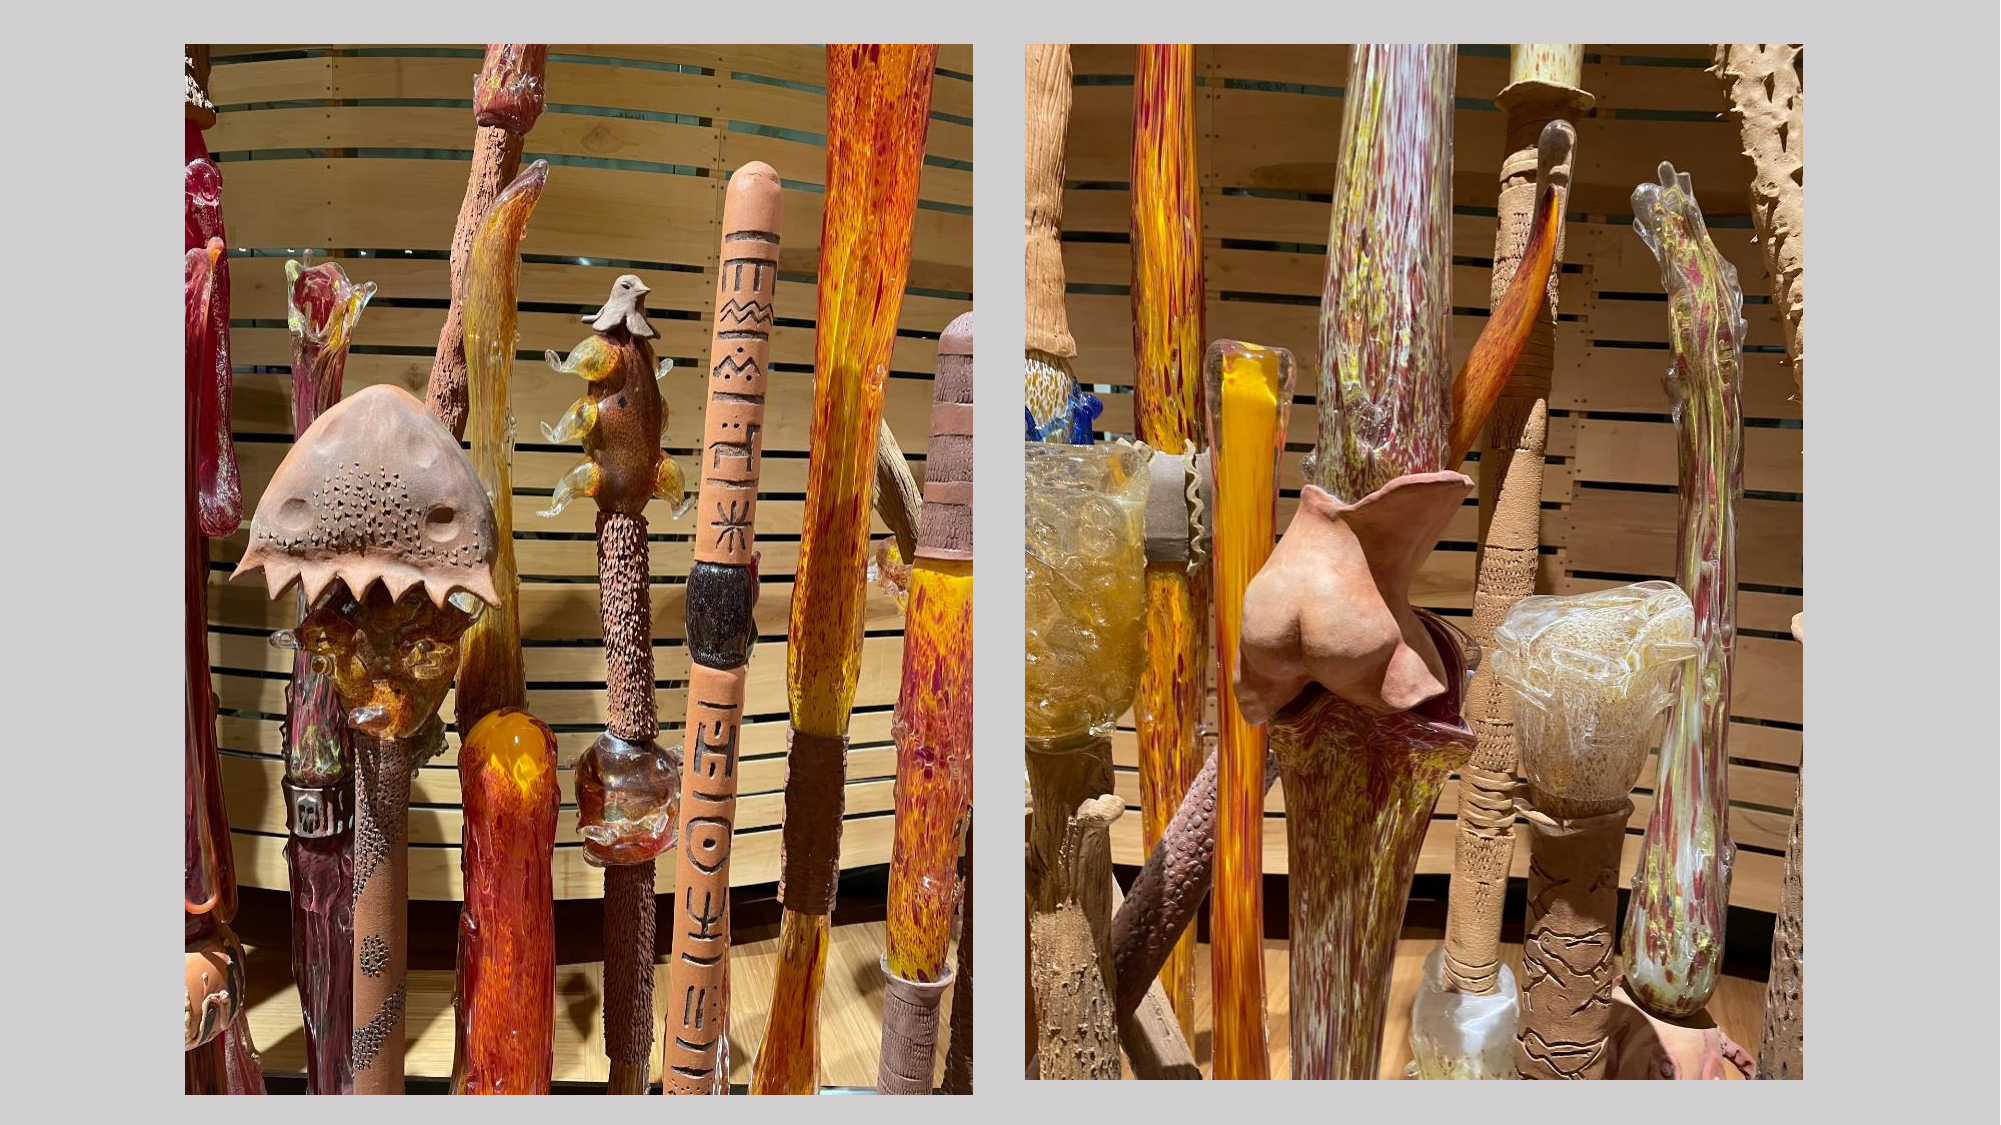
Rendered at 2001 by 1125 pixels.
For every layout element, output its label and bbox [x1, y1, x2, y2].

picture [185, 44, 974, 1095]
picture [1025, 44, 1803, 1080]
